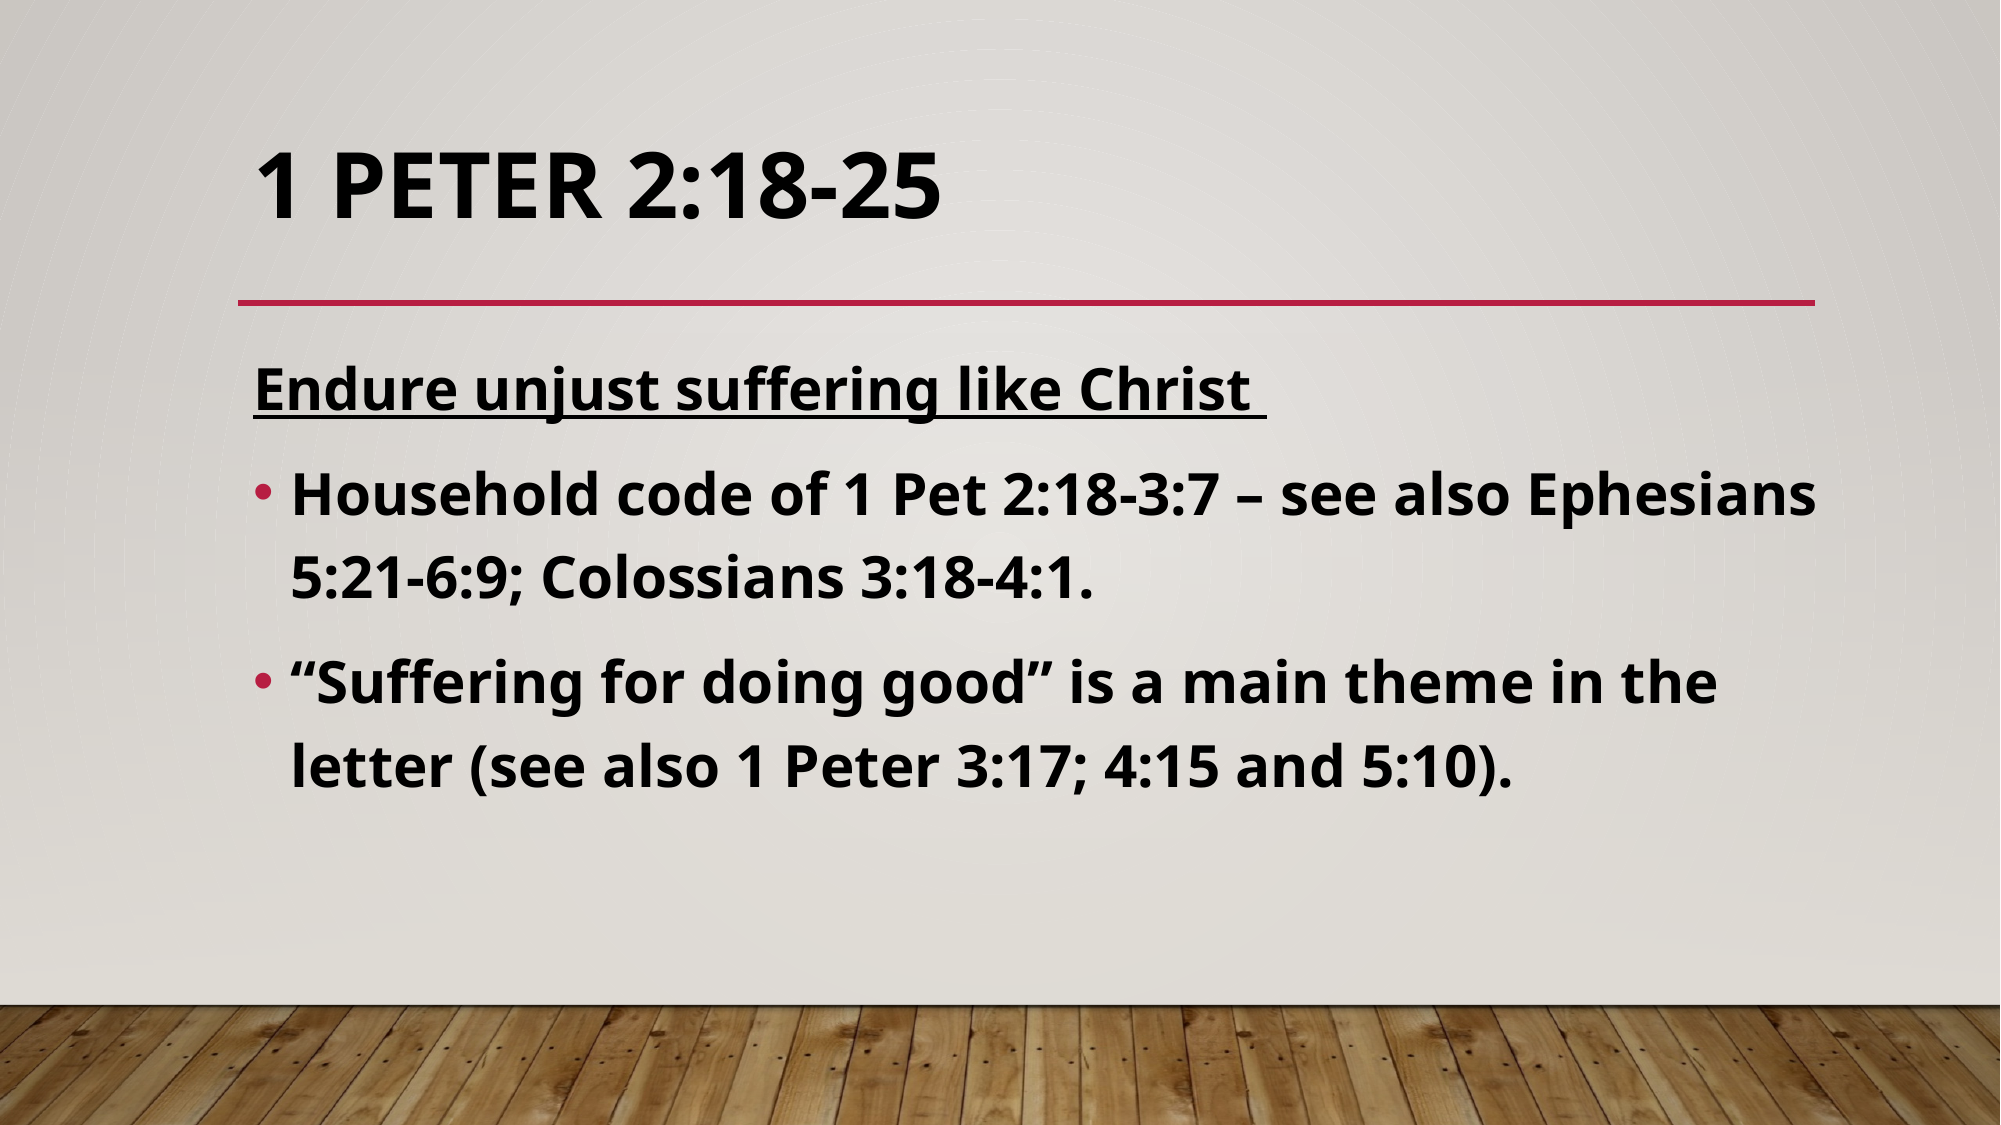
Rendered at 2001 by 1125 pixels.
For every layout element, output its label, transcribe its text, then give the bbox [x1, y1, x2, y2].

title 1 Peter 2:18-25 [238, 131, 1814, 305]
picture [0, 1005, 2000, 1125]
list Endure unjust suffering like Christ Household code of 1 Pet 2:18-3:7 – see also Ephesians 5:21-6:9; Colossians 3:18-4:1. “Suffering for doing good” is a main theme in the letter (see also 1 Peter 3:17; 4:15 and 5:10). [238, 330, 1855, 897]
